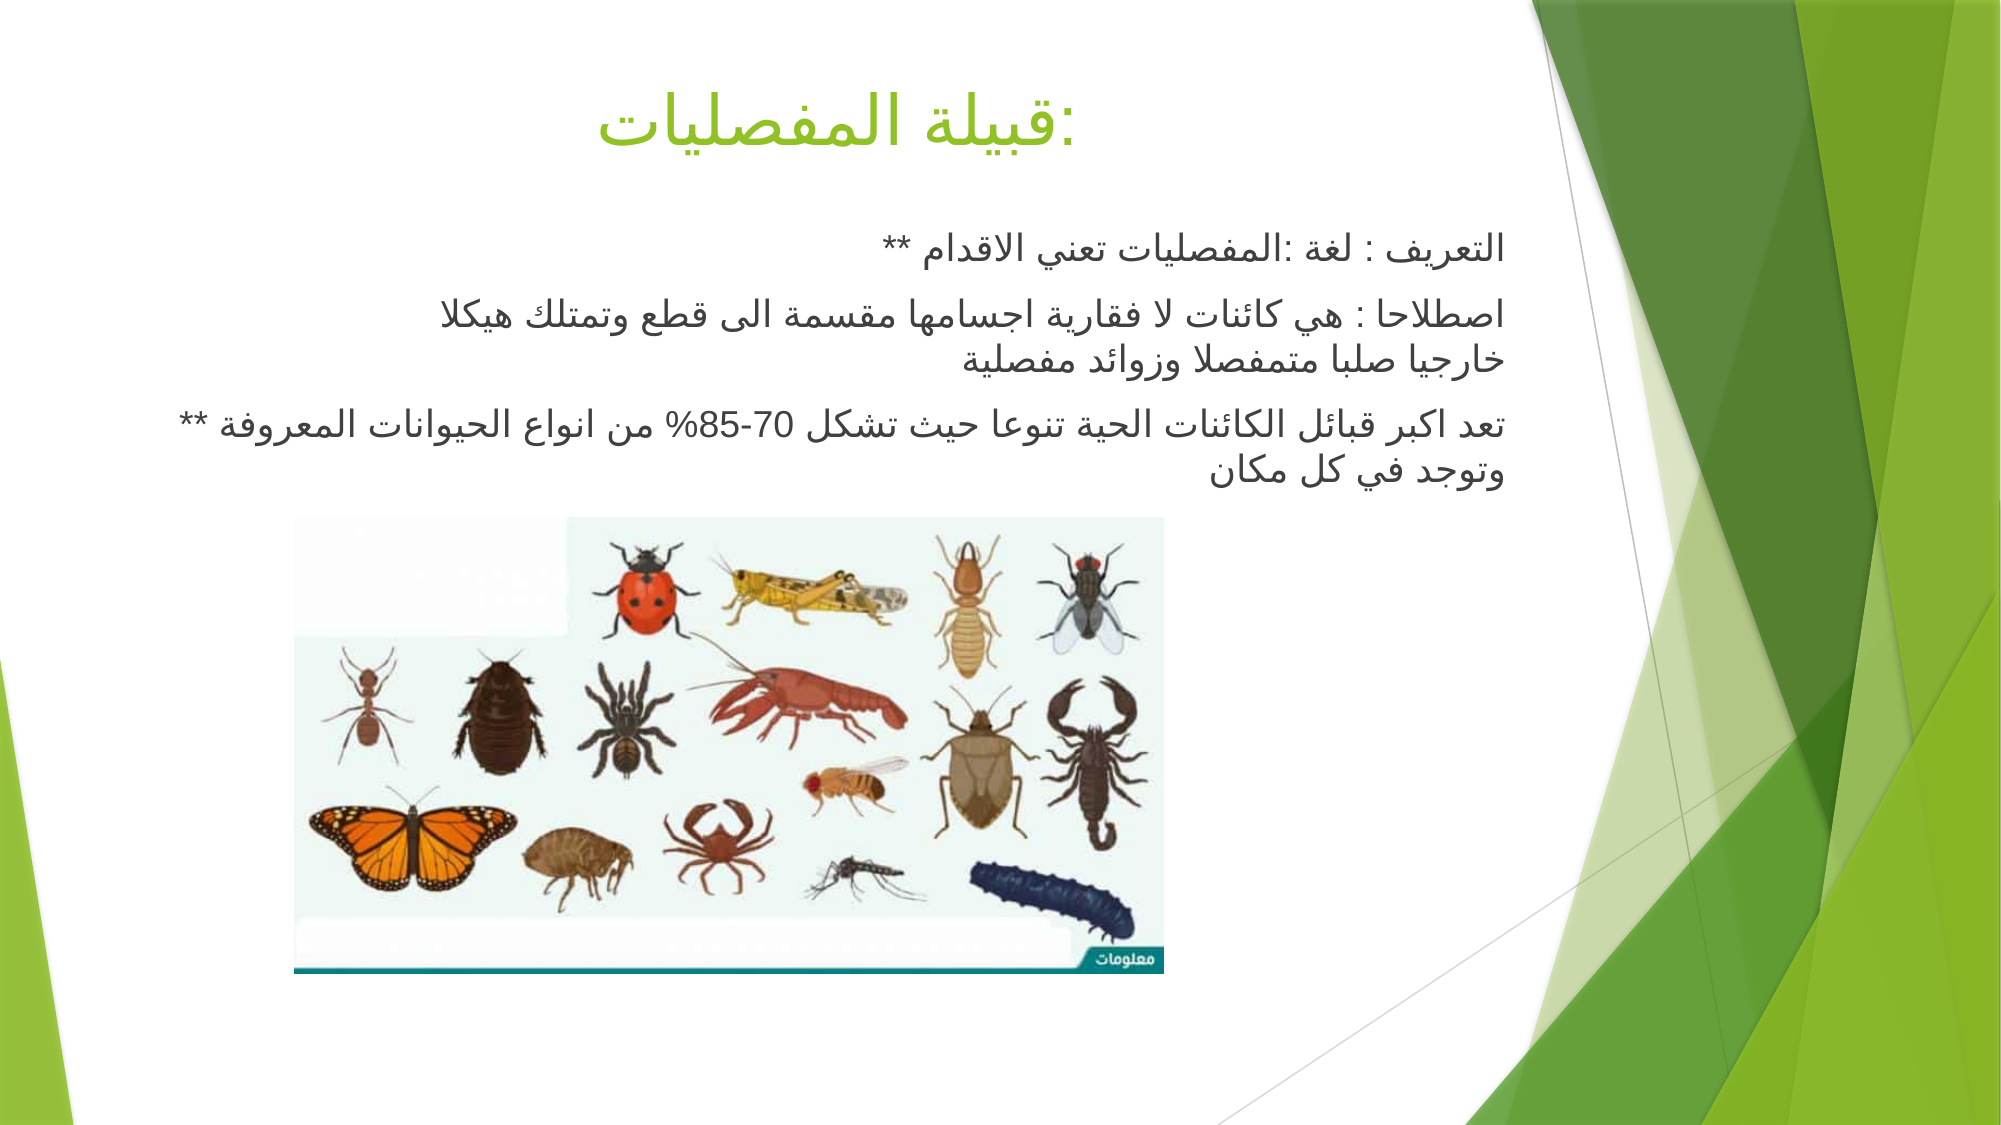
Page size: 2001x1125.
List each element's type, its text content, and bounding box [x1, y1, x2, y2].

picture [293, 517, 1164, 975]
list ** التعريف : لغة :المفصليات تعني الاقدام اصطلاحا : هي كائنات لا فقارية اجسامها مقسمة الى قطع وتمتلك هيكلا خارجيا صلبا متمفصلا وزوائد مفصلية ** تعد اكبر قبائل الكائنات الحية تنوعا حيث تشكل 70-85% من انواع الحيوانات المعروفة وتوجد في كل مكان [136, 216, 1522, 992]
title قبيلة المفصليات: [153, 68, 1522, 168]
